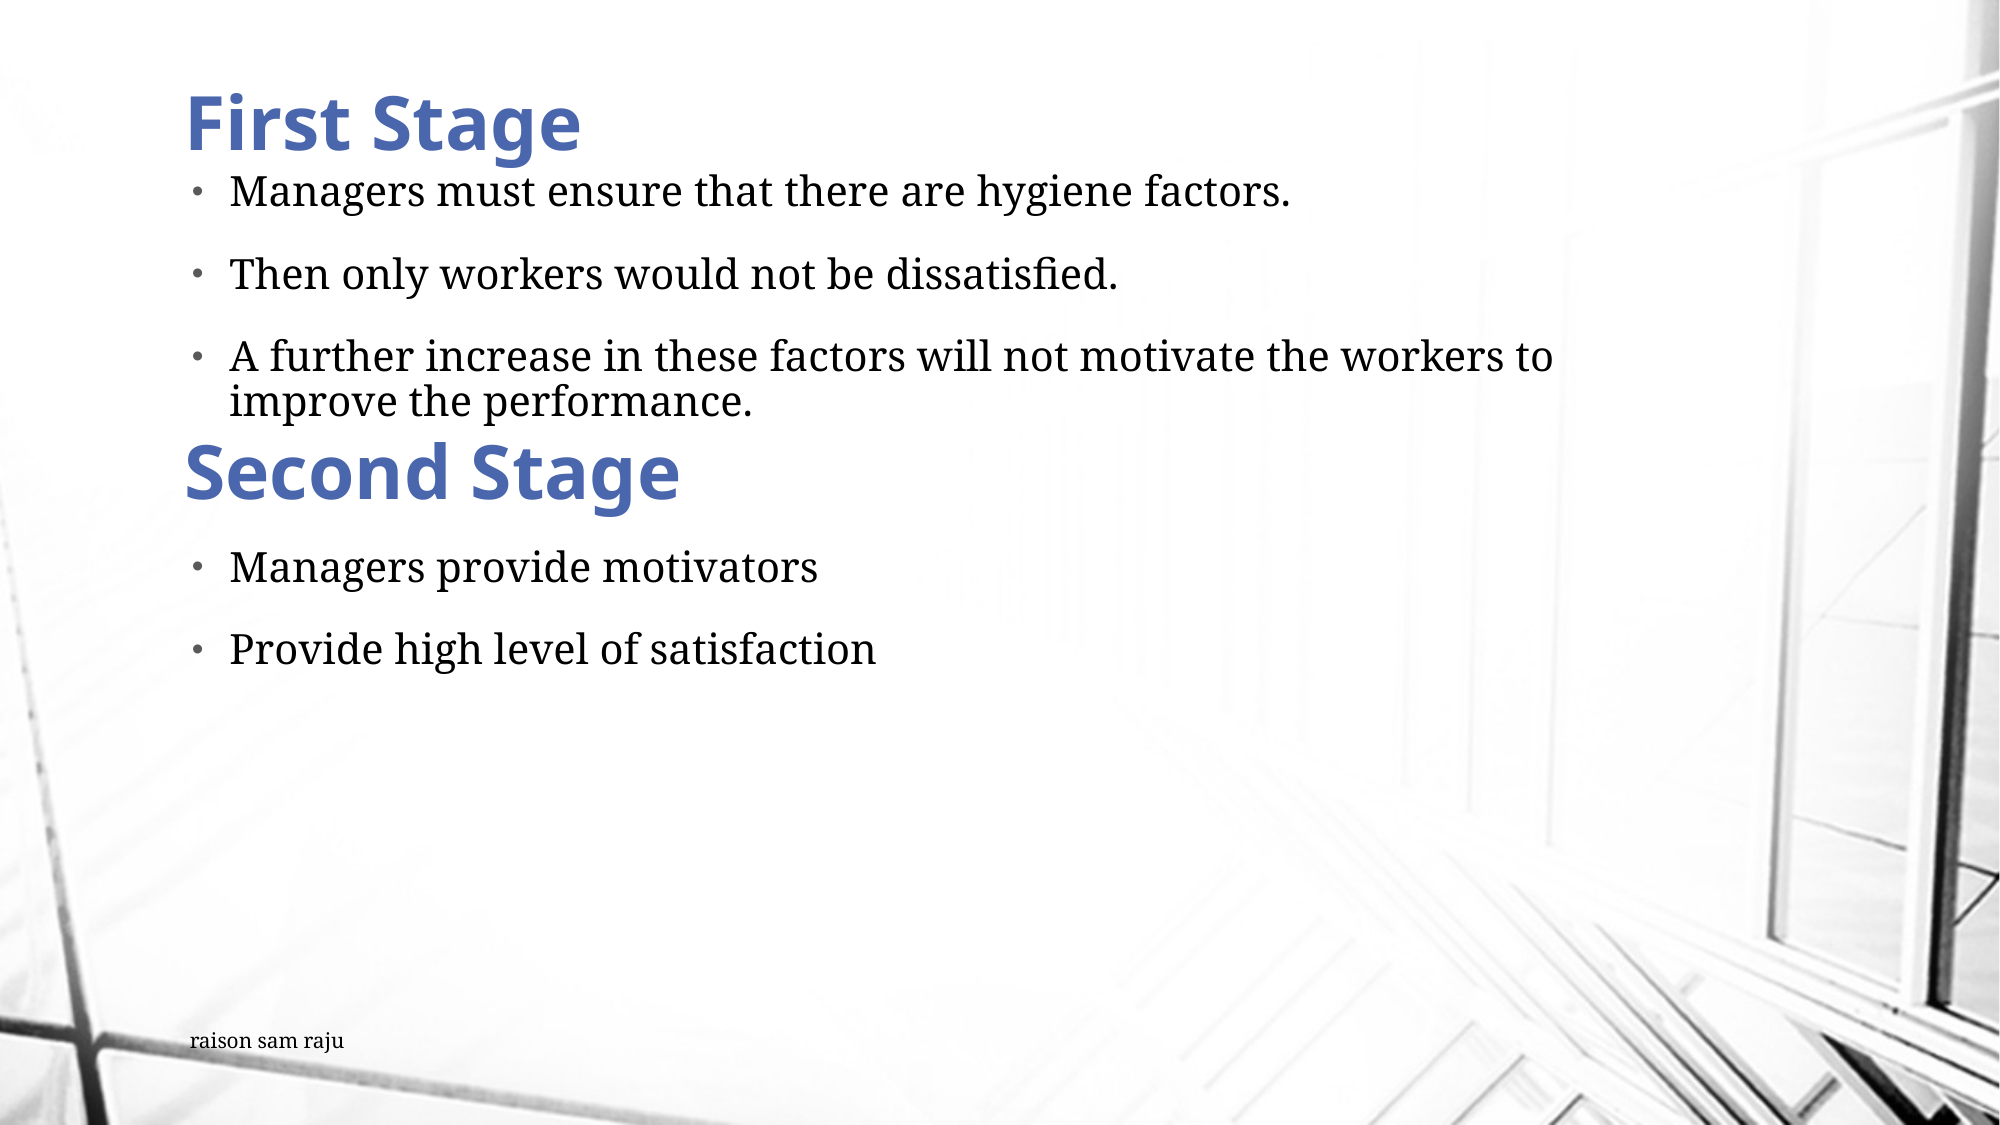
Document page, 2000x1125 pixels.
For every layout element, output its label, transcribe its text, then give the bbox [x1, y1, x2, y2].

list Managers must ensure that there are hygiene factors. Then only workers would not be dissatisfied. A further increase in these factors will not motivate the workers to improve the performance. Managers provide motivators Provide high level of satisfaction [169, 522, 1595, 851]
text_box Second Stage [169, 346, 1595, 522]
footer raison sam raju [174, 1025, 1260, 1055]
picture [0, 0, 2000, 1125]
list Managers must ensure that there are hygiene factors. Then only workers would not be dissatisfied. A further increase in these factors will not motivate the workers to improve the performance. Managers provide motivators Provide high level of satisfaction [169, 173, 1595, 346]
title First Stage [169, 0, 1595, 173]
